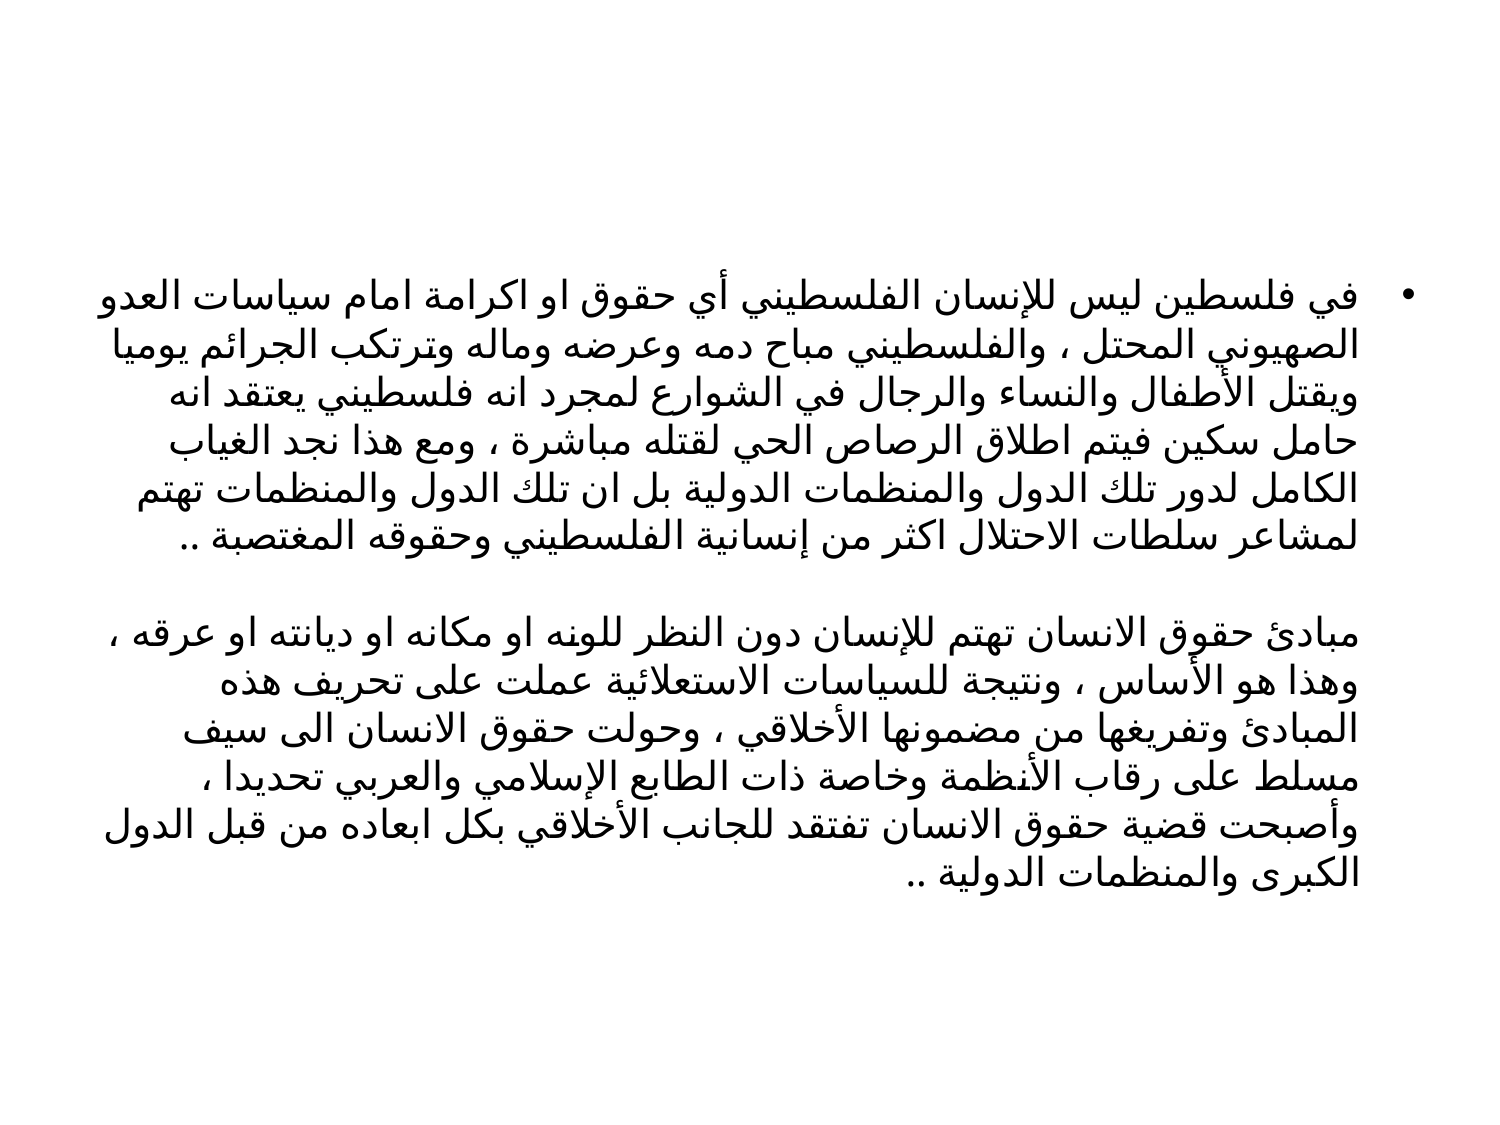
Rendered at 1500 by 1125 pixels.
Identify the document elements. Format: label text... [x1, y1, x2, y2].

list في فلسطين ليس للإنسان الفلسطيني أي حقوق او اكرامة امام سياسات العدو الصهيوني المحتل ، والفلسطيني مباح دمه وعرضه وماله وترتكب الجرائم يوميا ويقتل الأطفال والنساء والرجال في الشوارع لمجرد انه فلسطيني يعتقد انه حامل سكين فيتم اطلاق الرصاص الحي لقتله مباشرة ، ومع هذا نجد الغياب الكامل لدور تلك الدول والمنظمات الدولية بل ان تلك الدول والمنظمات تهتم لمشاعر سلطات الاحتلال اكثر من إنسانية الفلسطيني وحقوقه المغتصبة .. مبادئ حقوق الانسان تهتم للإنسان دون النظر للونه او مكانه او ديانته او عرقه ، وهذا هو الأساس ، ونتيجة للسياسات الاستعلائية عملت على تحريف هذه المبادئ وتفريغها من مضمونها الأخلاقي ، وحولت حقوق الانسان الى سيف مسلط على رقاب الأنظمة وخاصة ذات الطابع الإسلامي والعربي تحديدا ، وأصبحت قضية حقوق الانسان تفتقد للجانب الأخلاقي بكل ابعاده من قبل الدول الكبرى والمنظمات الدولية .. [75, 262, 1425, 1005]
